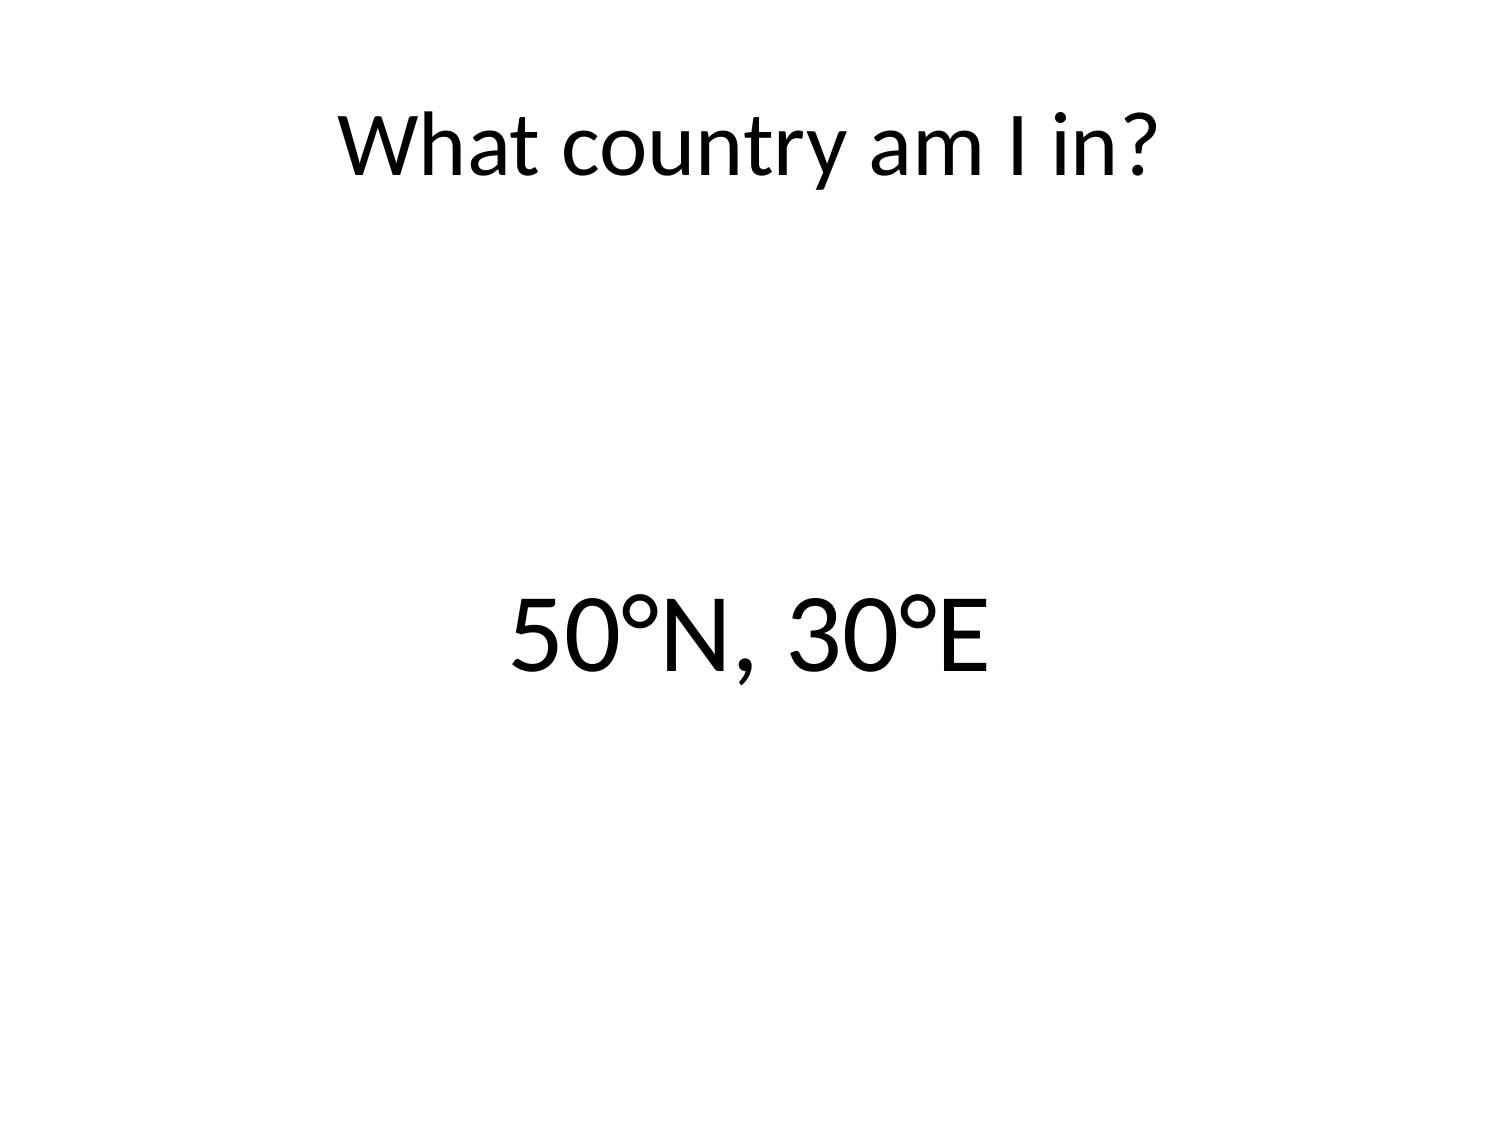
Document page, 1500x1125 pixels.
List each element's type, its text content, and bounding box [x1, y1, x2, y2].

list 50°N, 30°E [75, 262, 1425, 1005]
title What country am I in? [75, 45, 1425, 233]
